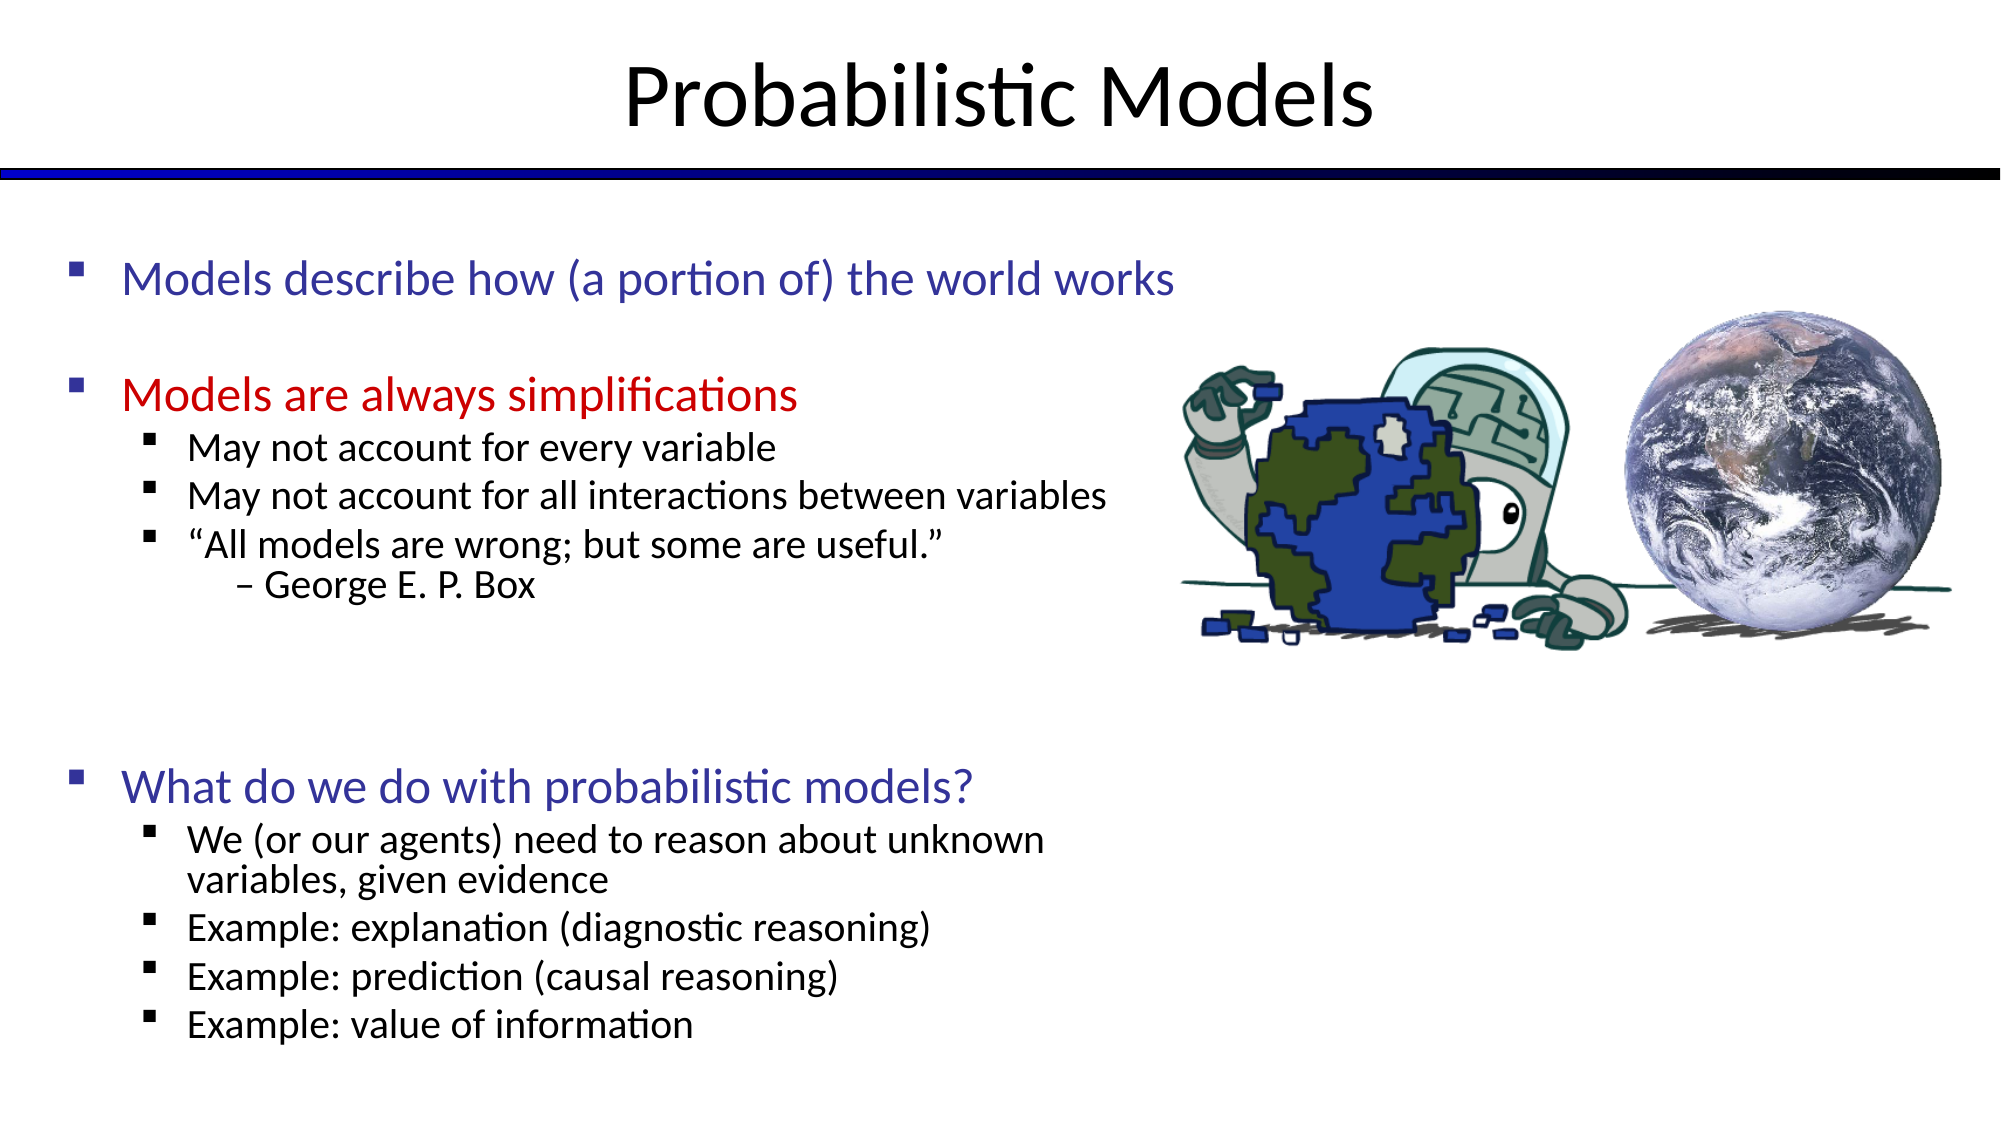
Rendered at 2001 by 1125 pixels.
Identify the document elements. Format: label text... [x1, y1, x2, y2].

list Models describe how (a portion of) the world works Models are always simplifications May not account for every variable May not account for all interactions between variables “All models are wrong; but some are useful.” – George E. P. Box What do we do with probabilistic models? We (or our agents) need to reason about unknown variables, given evidence Example: explanation (diagnostic reasoning) Example: prediction (causal reasoning) Example: value of information [49, 249, 1201, 1051]
title Probabilistic Models [0, 0, 2000, 184]
picture [1146, 237, 2000, 686]
